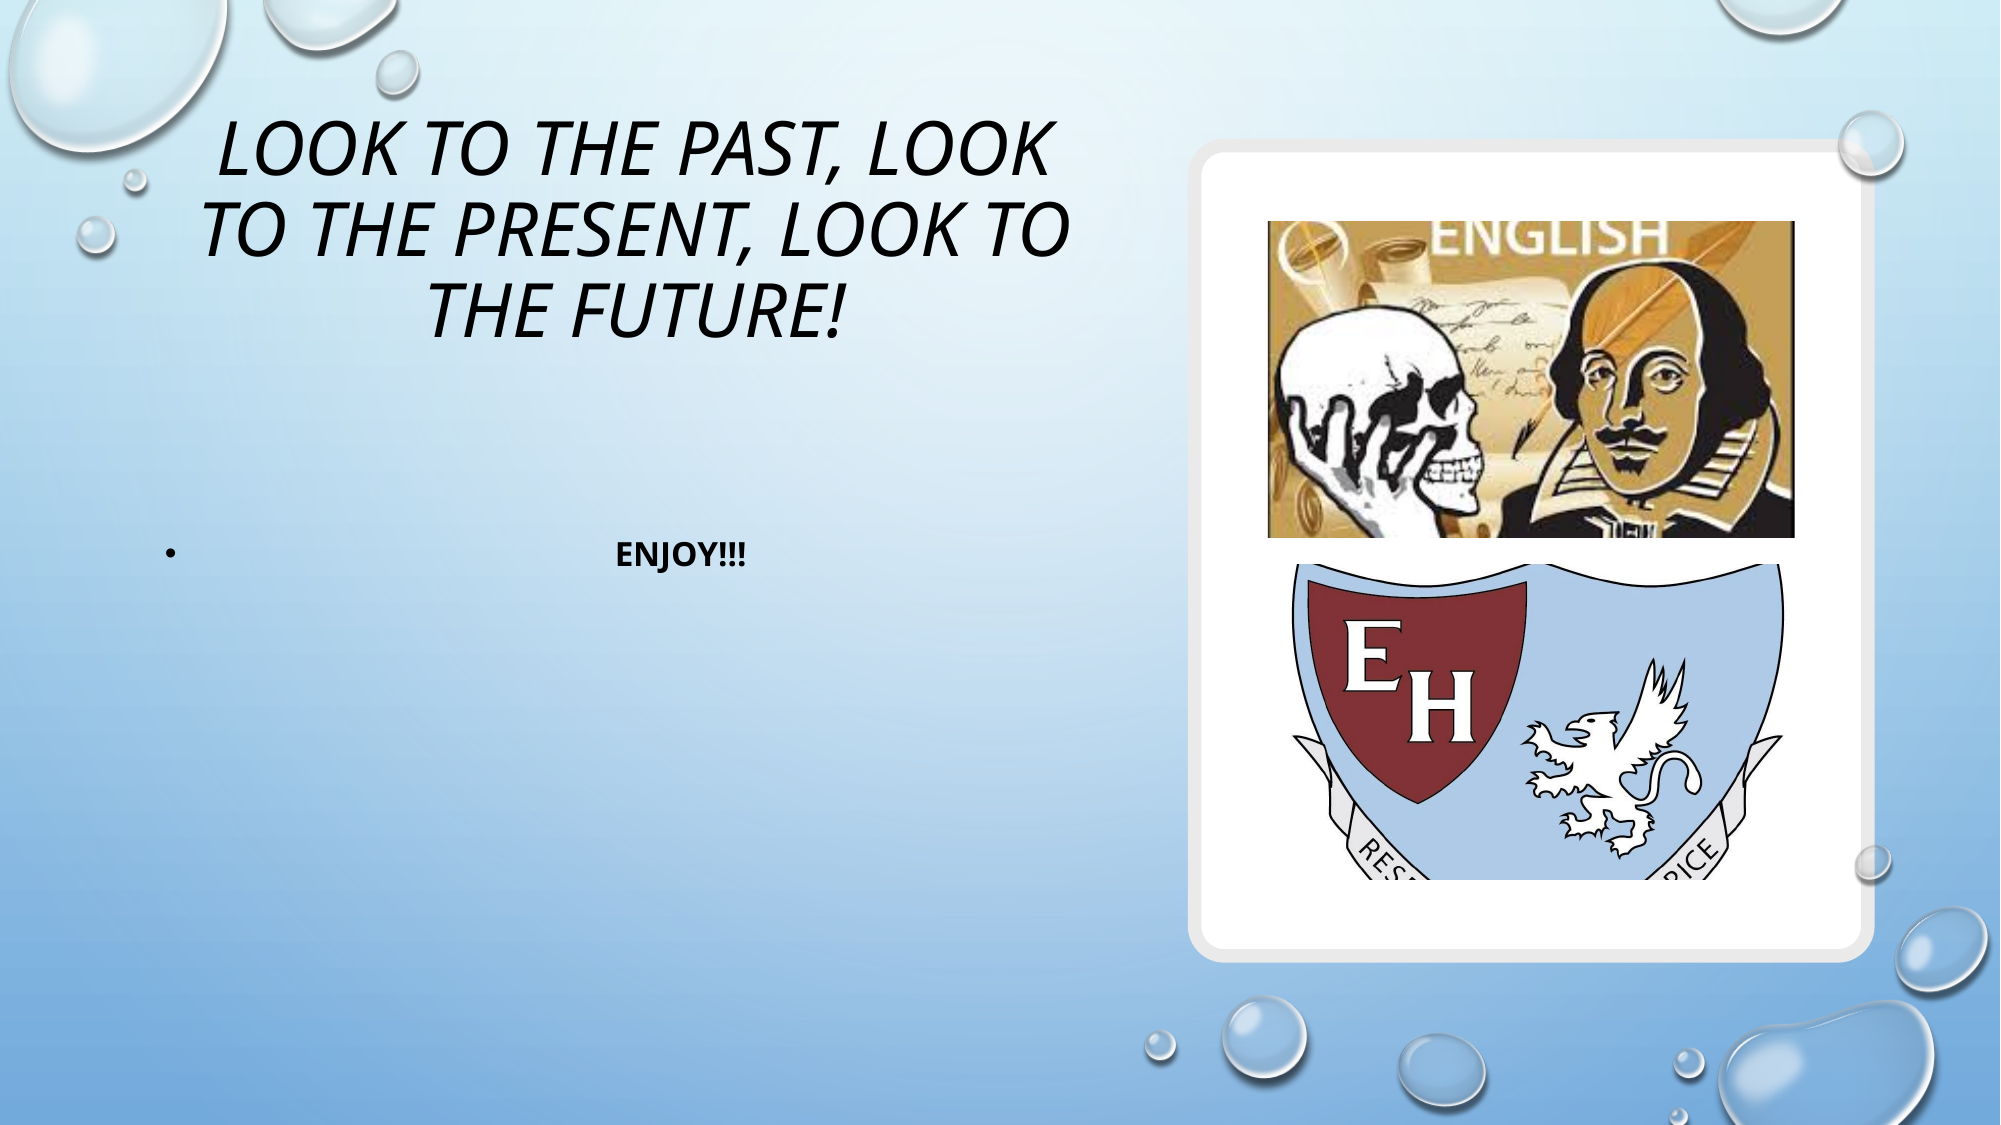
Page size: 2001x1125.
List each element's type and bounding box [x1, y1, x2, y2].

list [1267, 564, 1795, 881]
picture [0, 0, 2000, 1125]
